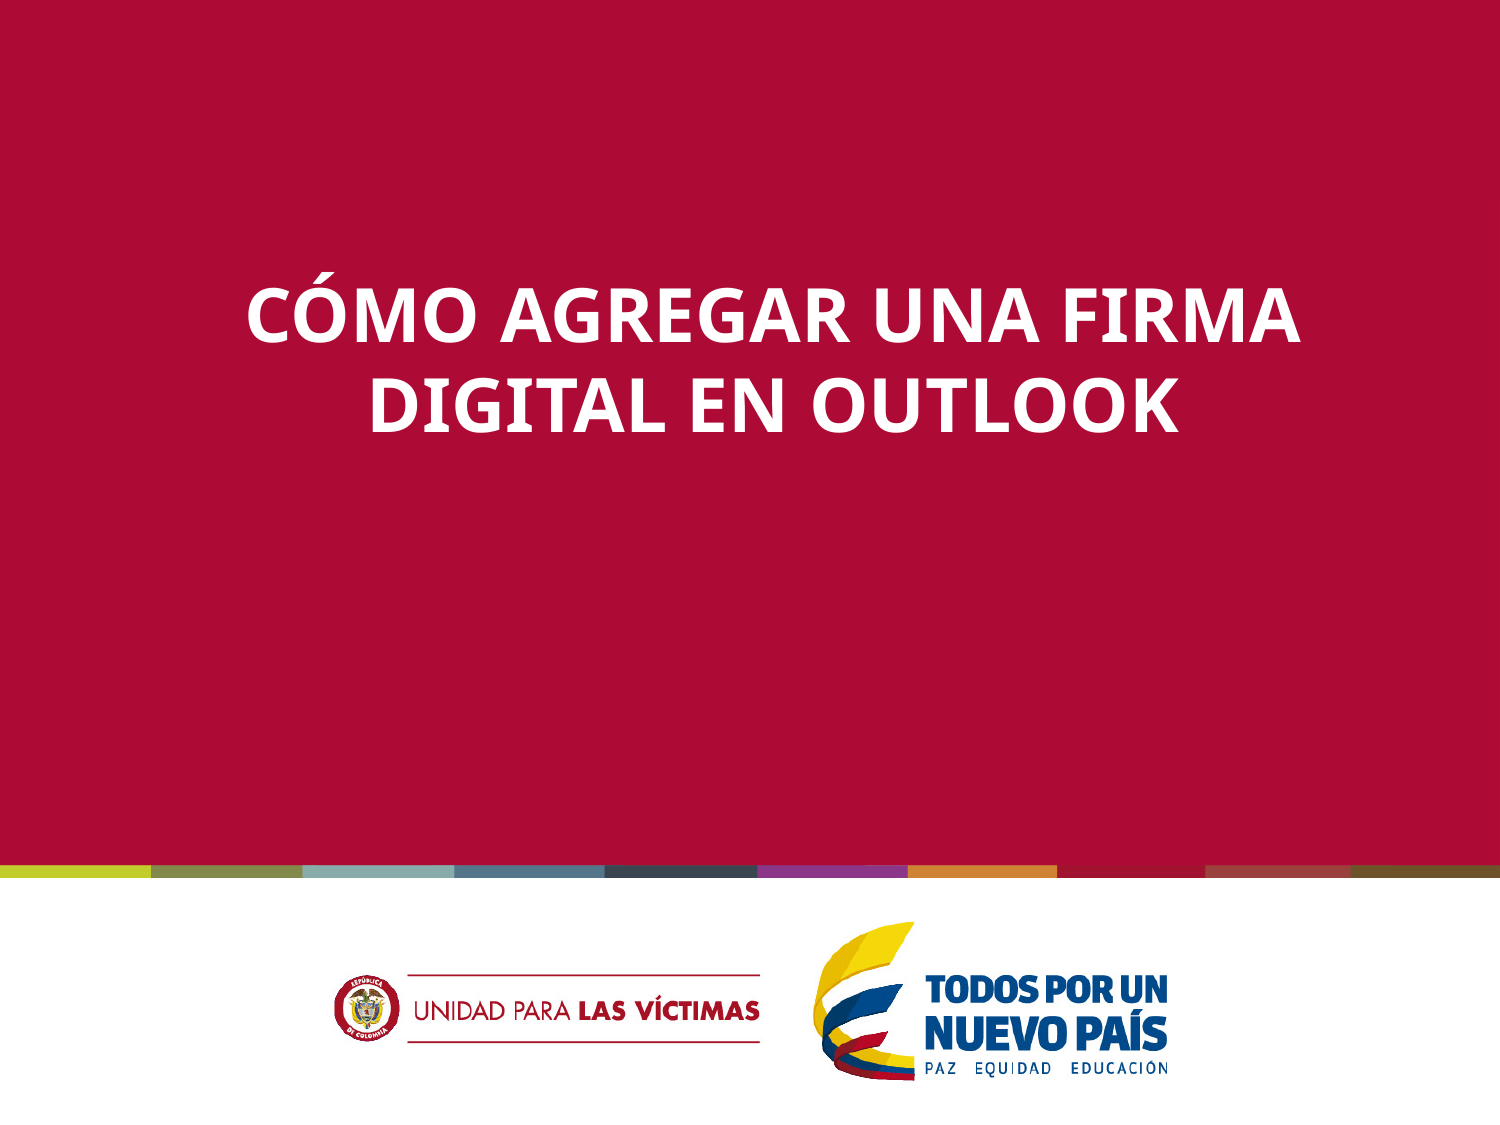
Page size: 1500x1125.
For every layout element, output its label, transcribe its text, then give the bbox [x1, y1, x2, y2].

picture [0, 0, 1500, 1125]
text_box CÓMO AGREGAR UNA FIRMA DIGITAL EN OUTLOOK [215, 260, 1332, 456]
